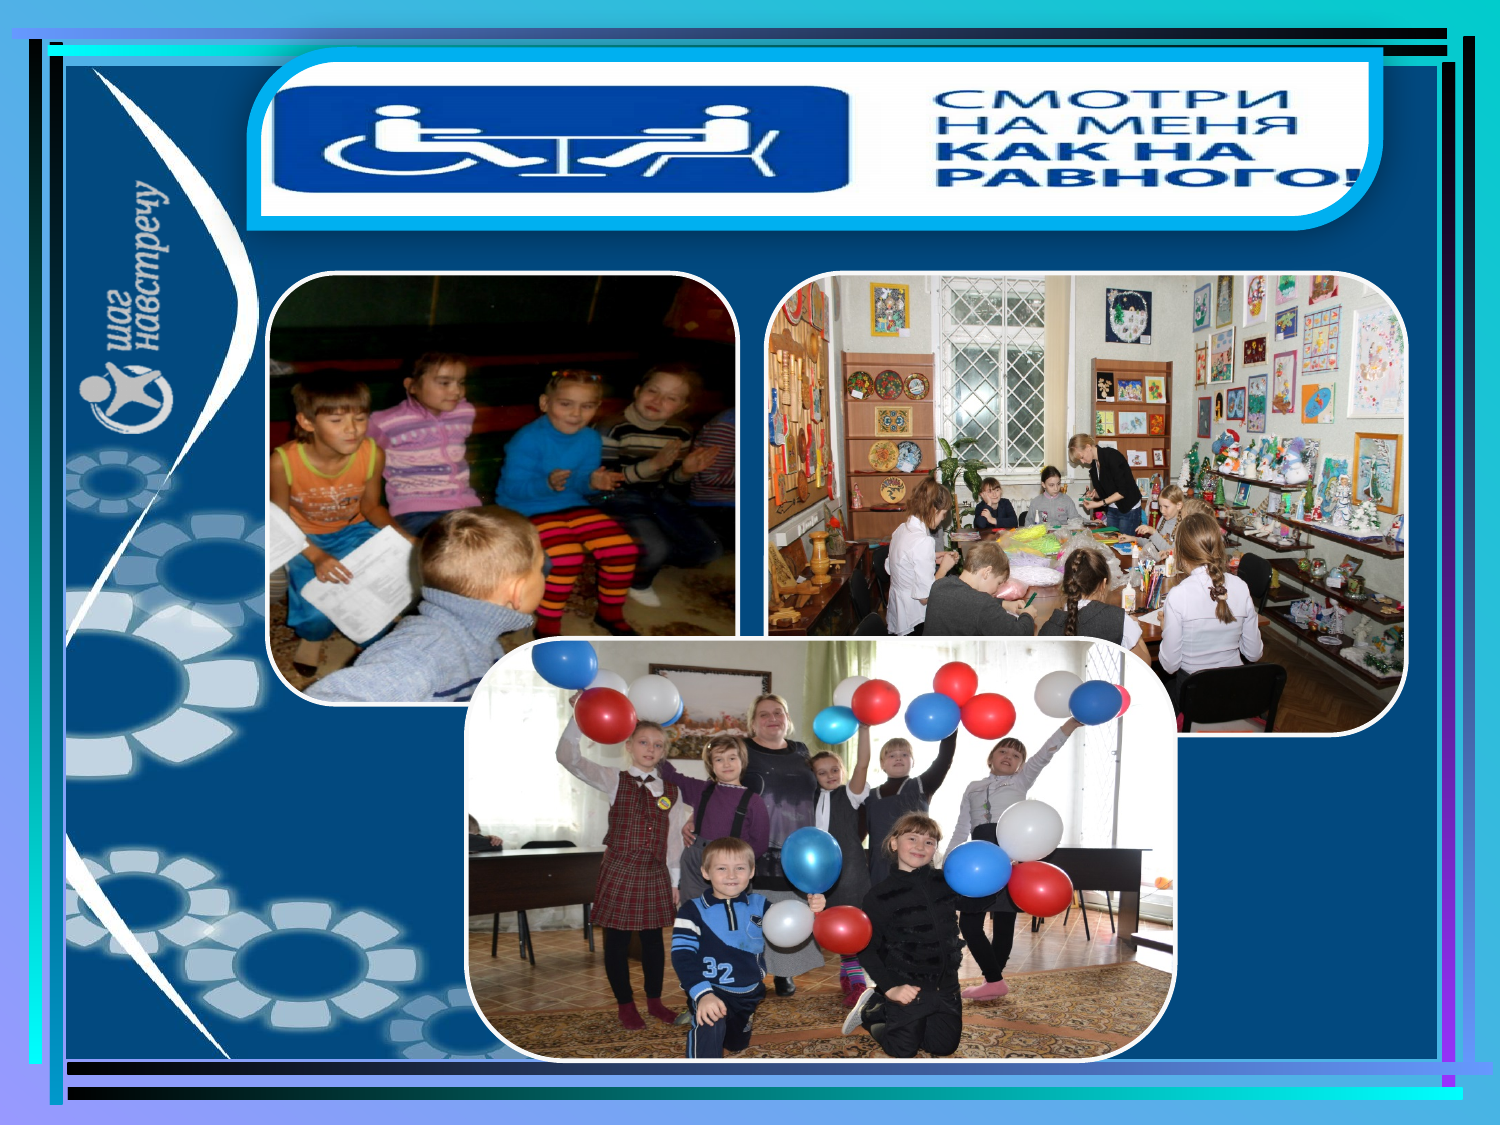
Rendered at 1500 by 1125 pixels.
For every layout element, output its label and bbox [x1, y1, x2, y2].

picture [262, 63, 1368, 215]
text_box [1437, 219, 1459, 325]
picture [0, 54, 1437, 1061]
text_box [1437, 81, 1475, 142]
